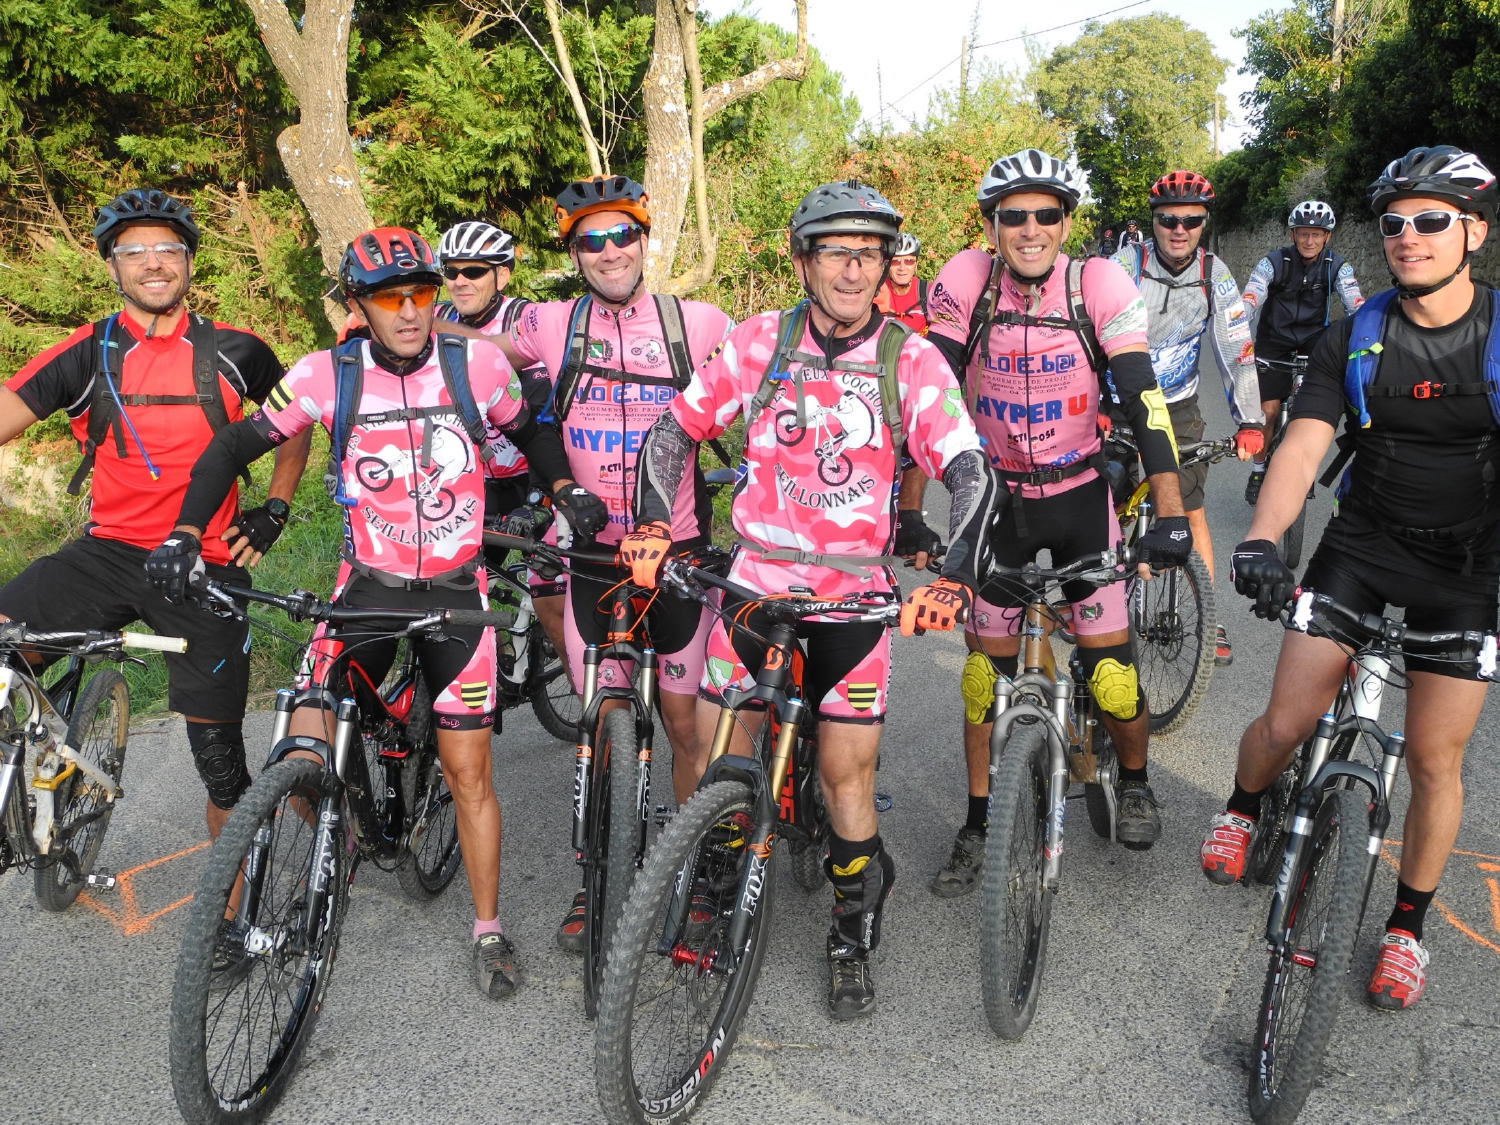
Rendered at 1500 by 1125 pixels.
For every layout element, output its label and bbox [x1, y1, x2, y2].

list [0, 0, 1500, 1125]
